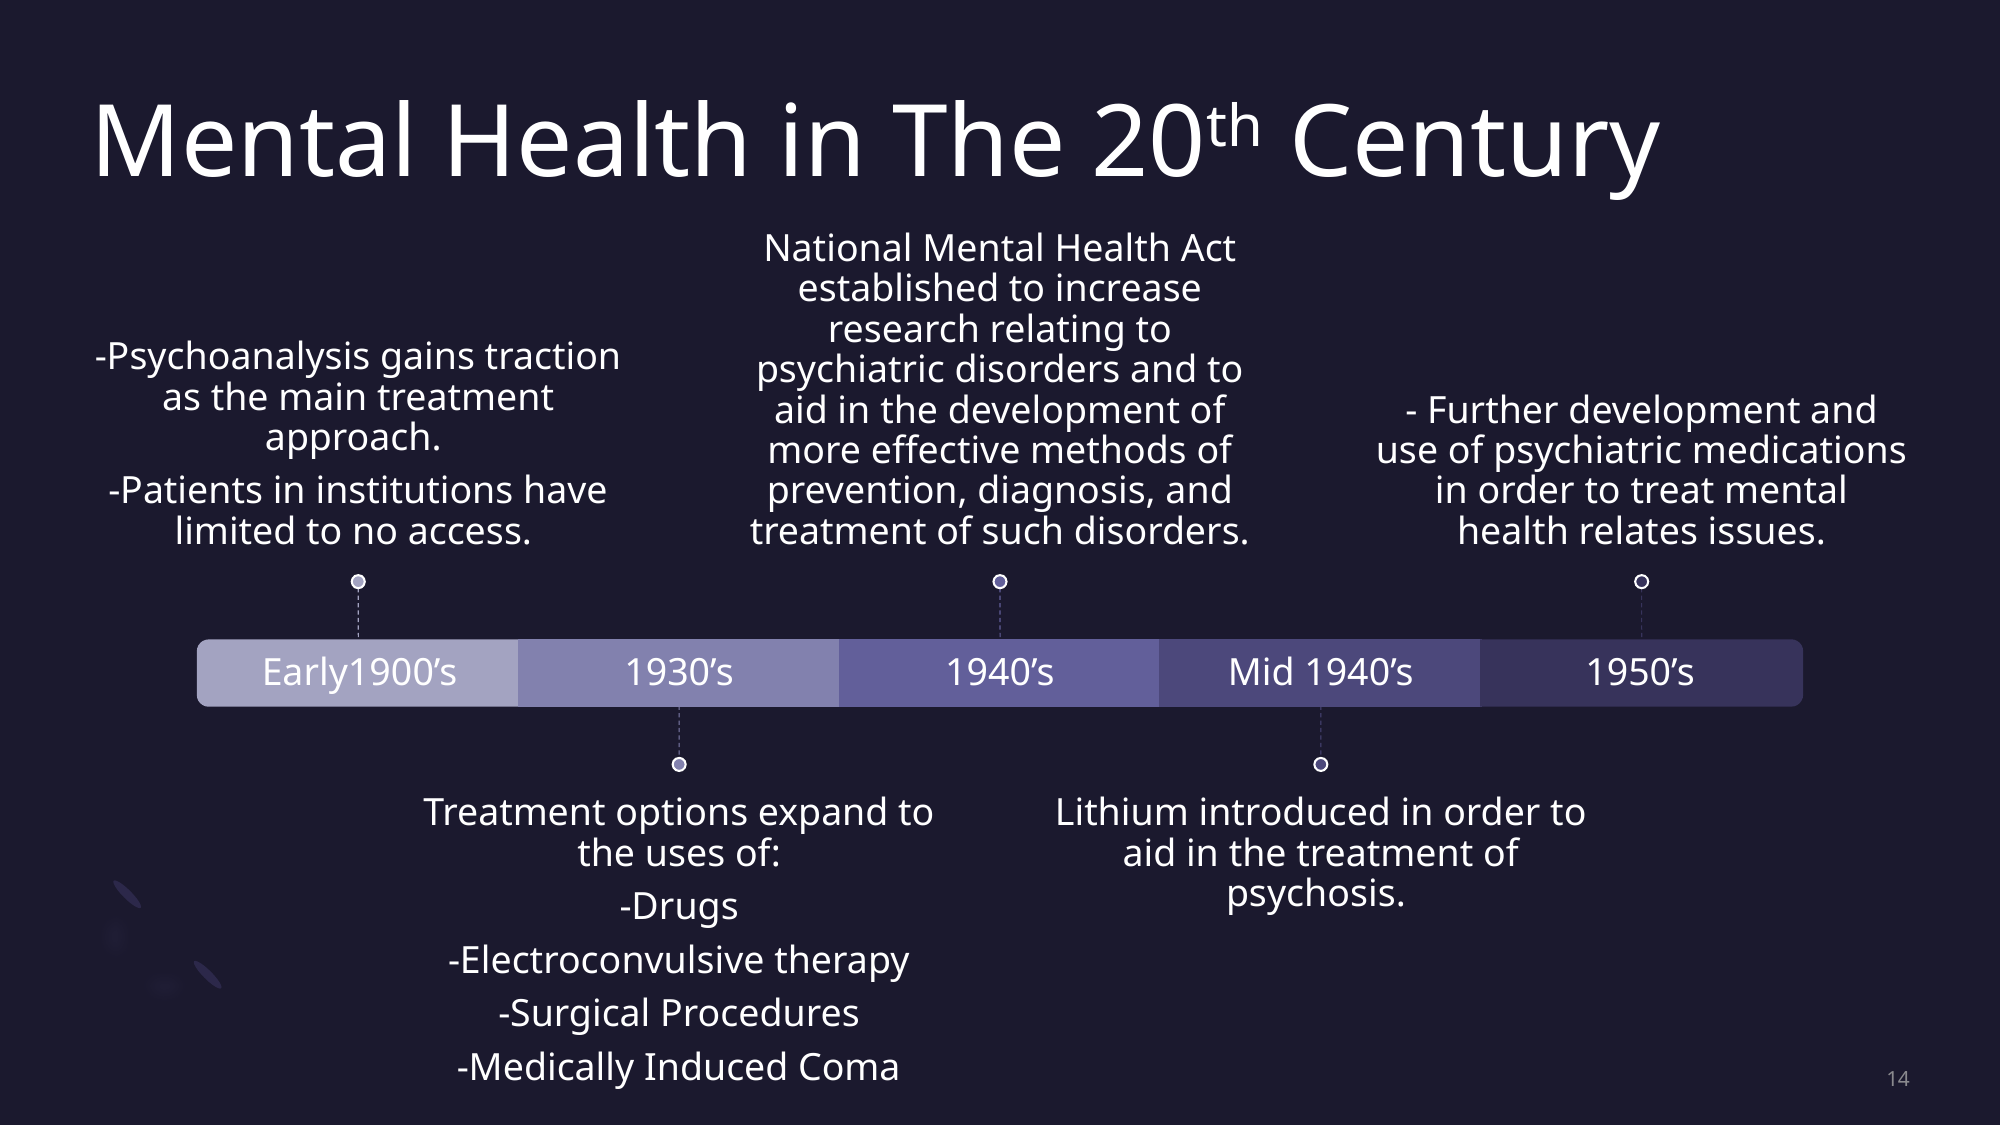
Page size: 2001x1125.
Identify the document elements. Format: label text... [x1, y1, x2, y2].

title Mental Health in The 20th Century [90, 90, 1910, 309]
slide_number 14 [1632, 1067, 1910, 1093]
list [90, 346, 1910, 1000]
